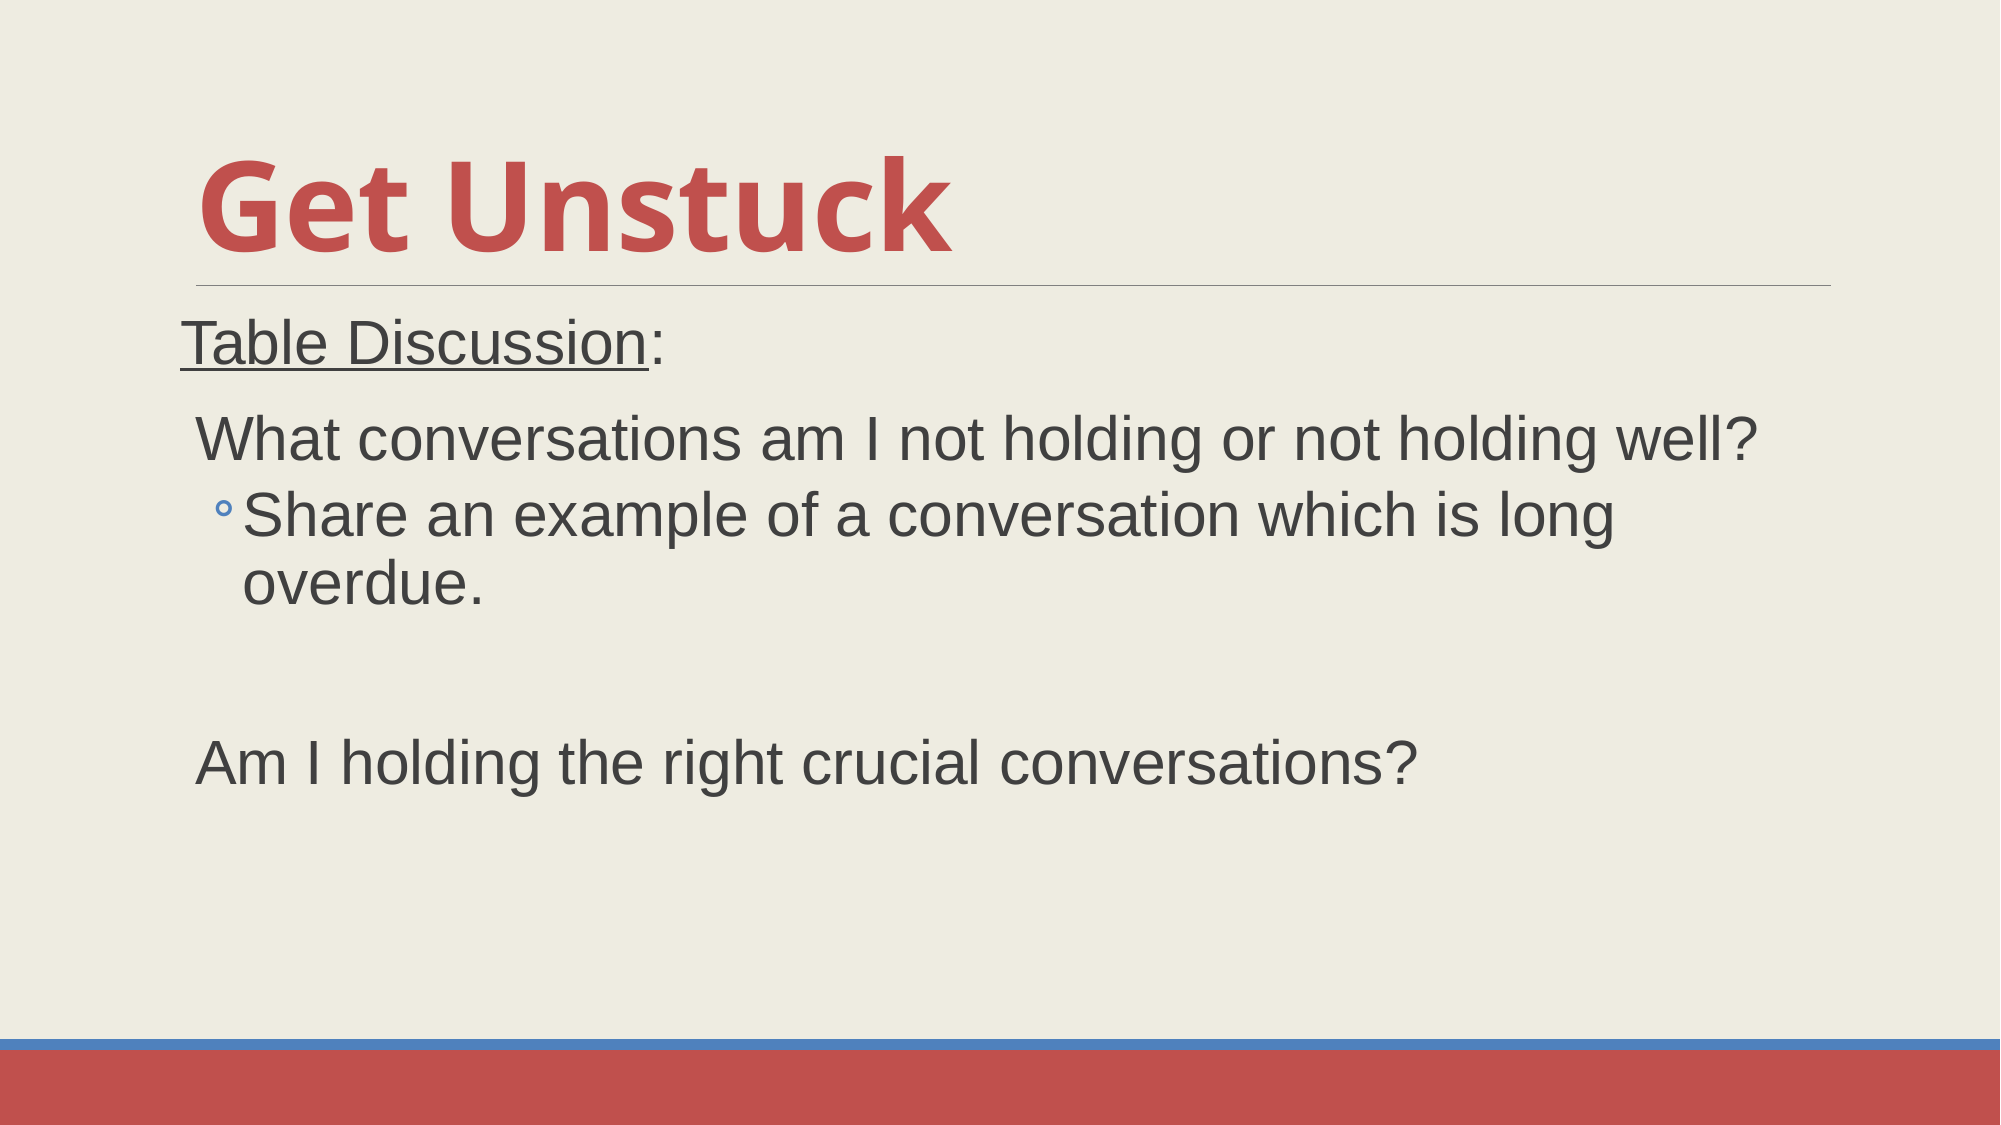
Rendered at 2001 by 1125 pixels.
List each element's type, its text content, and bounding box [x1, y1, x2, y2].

title Get Unstuck [180, 47, 1830, 285]
list Table Discussion: What conversations am I not holding or not holding well? Share an example of a conversation which is long overdue. Am I holding the right crucial conversations? [180, 302, 1830, 963]
